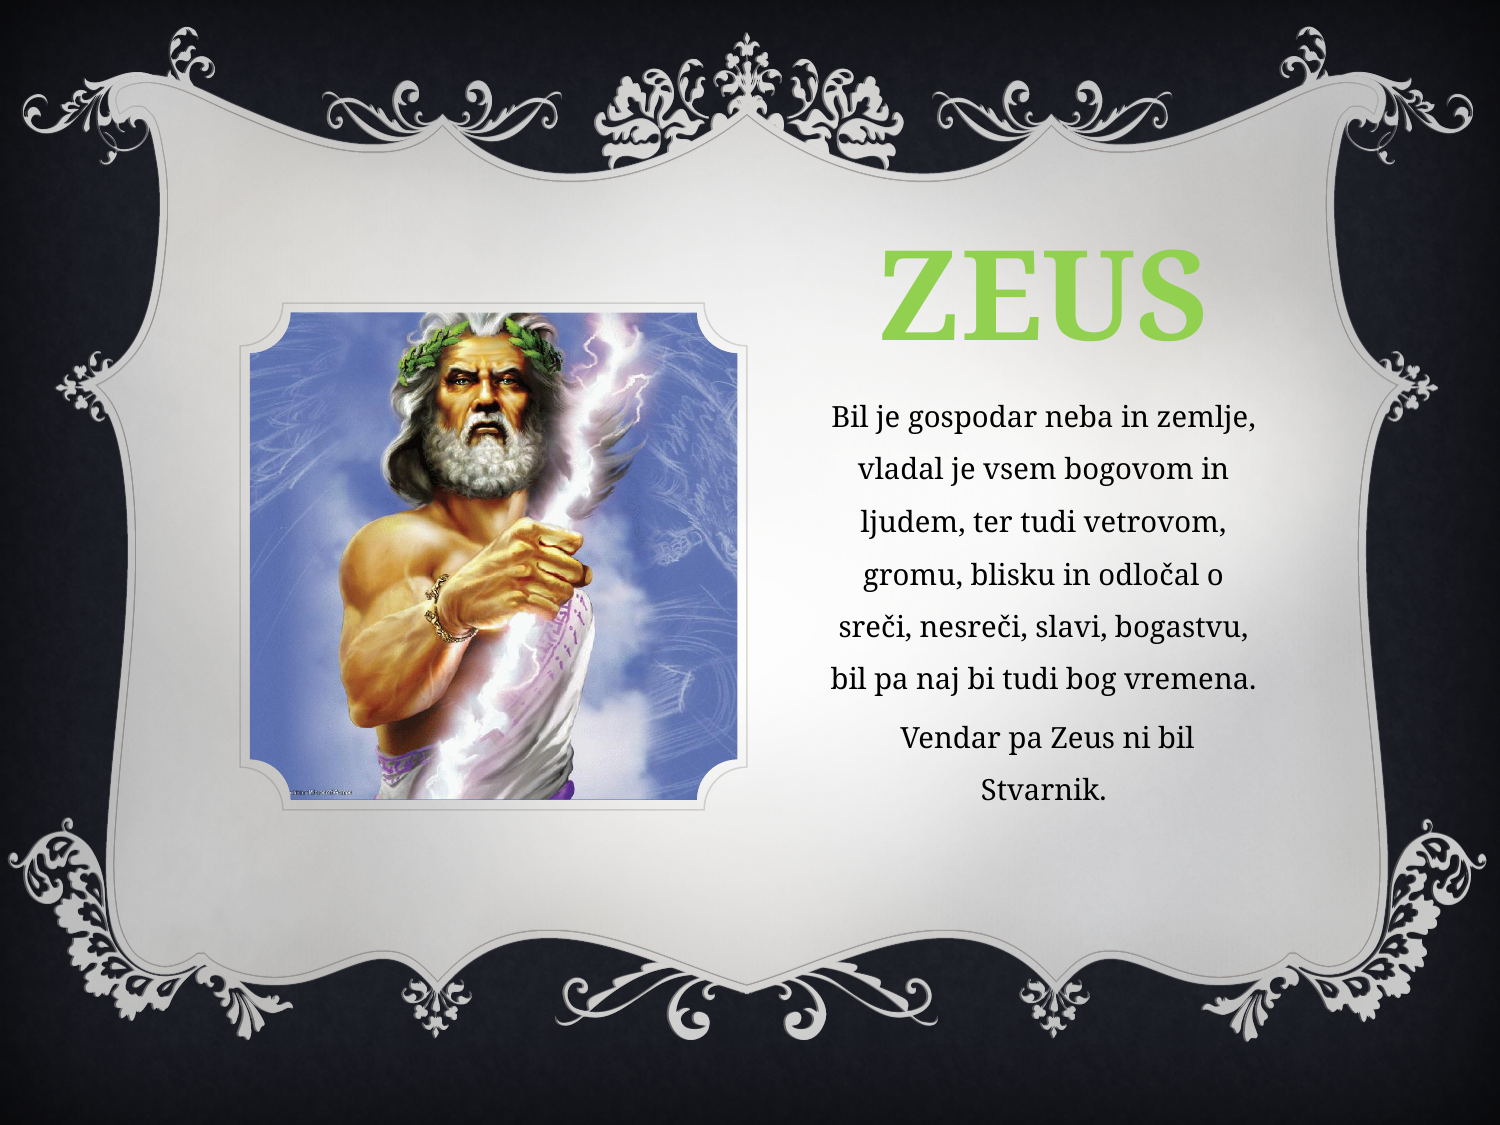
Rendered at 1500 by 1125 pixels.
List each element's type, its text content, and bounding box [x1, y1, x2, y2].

title ZEUS [812, 275, 1275, 373]
picture [0, 0, 1500, 1125]
list Bil je gospodar neba in zemlje, vladal je vsem bogovom in ljudem, ter tudi vetrovom, gromu, blisku in odločal o sreči, nesreči, slavi, bogastvu, bil pa naj bi tudi bog vremena. Vendar pa Zeus ni bil Stvarnik. [812, 373, 1275, 846]
